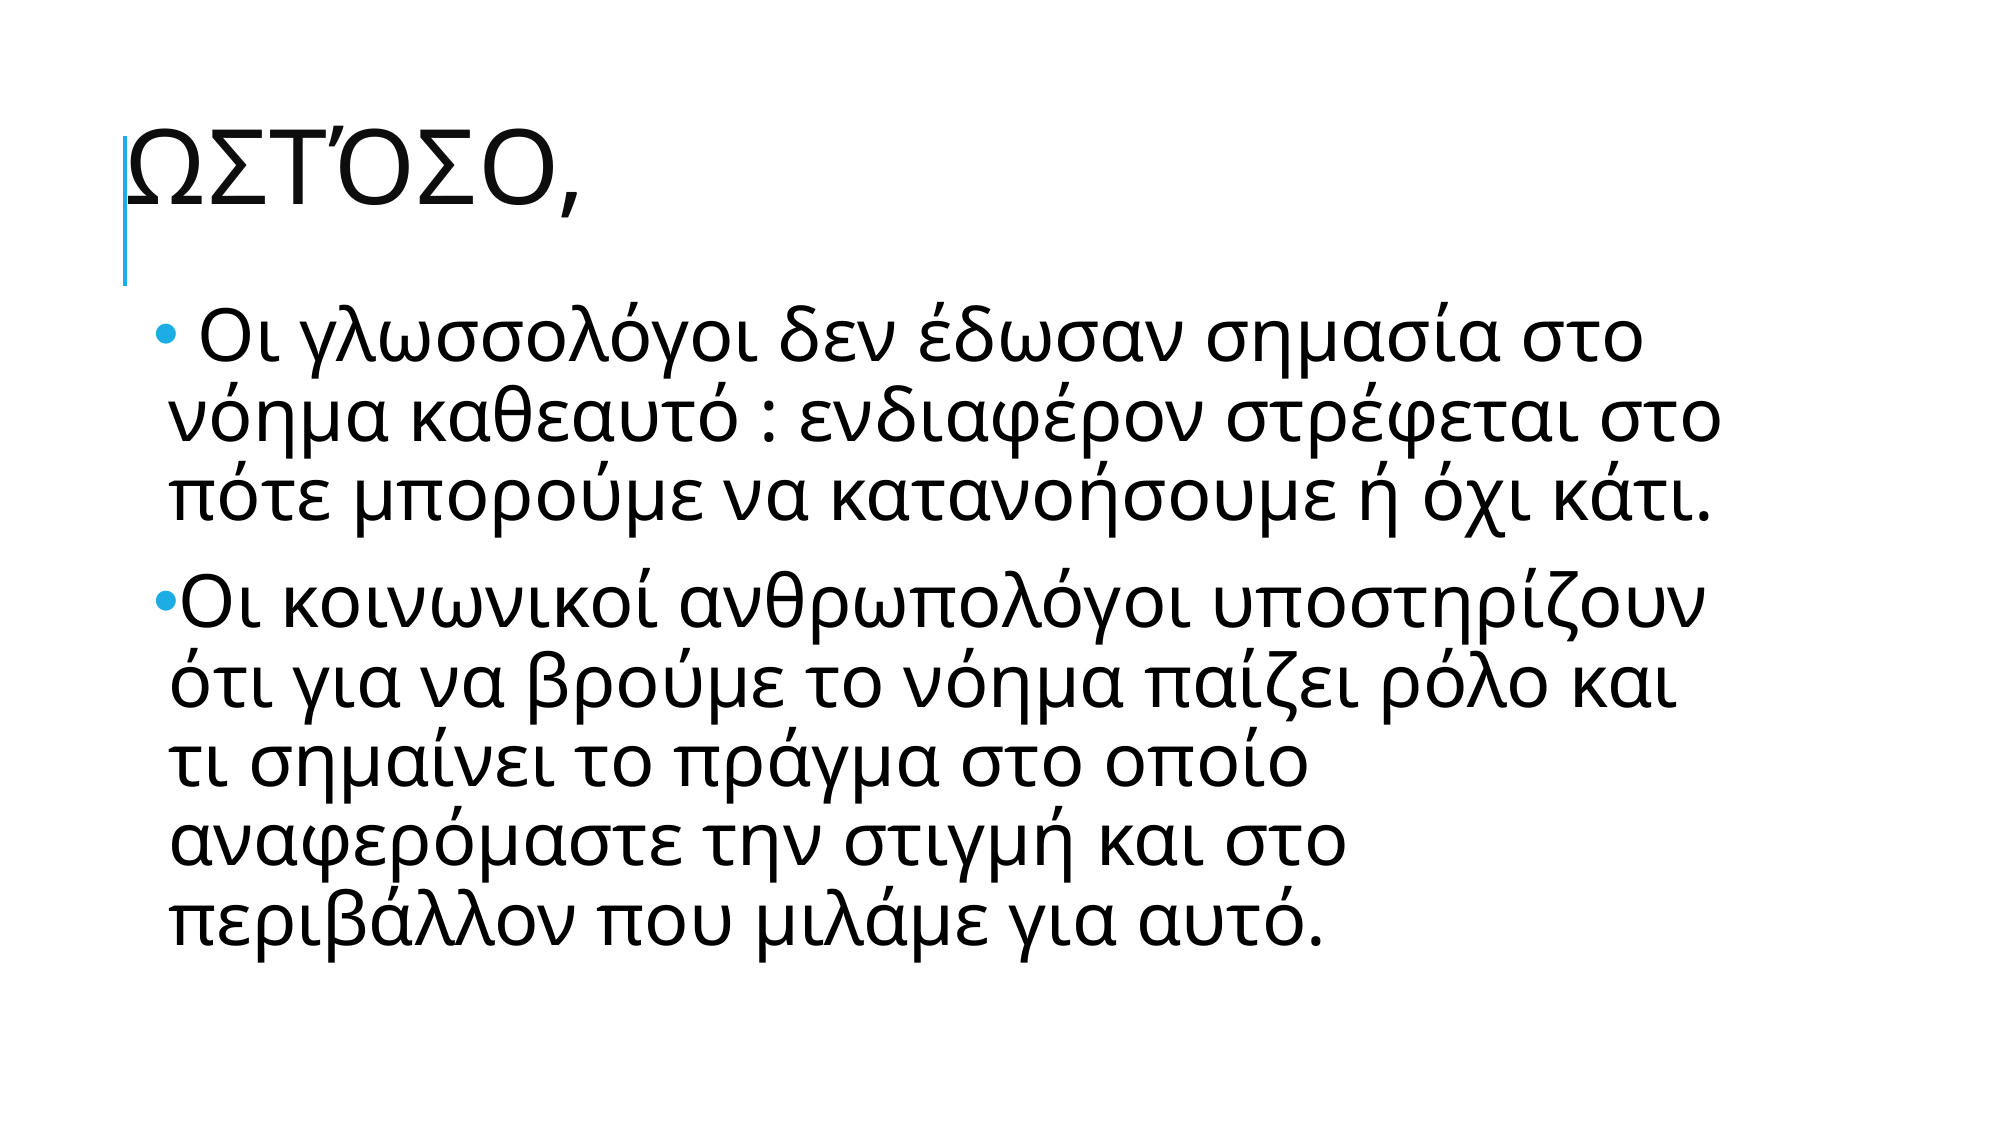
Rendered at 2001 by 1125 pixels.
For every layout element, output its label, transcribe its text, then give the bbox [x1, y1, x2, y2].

list Οι γλωσσολόγοι δεν έδωσαν σημασία στο νόημα καθεαυτό : ενδιαφέρον στρέφεται στο πότε μπορούμε να κατανοήσουμε ή όχι κάτι. Οι κοινωνικοί ανθρωπολόγοι υποστηρίζουν ότι για να βρούμε το νόημα παίζει ρόλο και τι σημαίνει το πράγμα στο οποίο αναφερόμαστε την στιγμή και στο περιβάλλον που μιλάμε για αυτό. [146, 290, 1763, 1035]
title Ωστόσο, [109, 92, 1704, 257]
